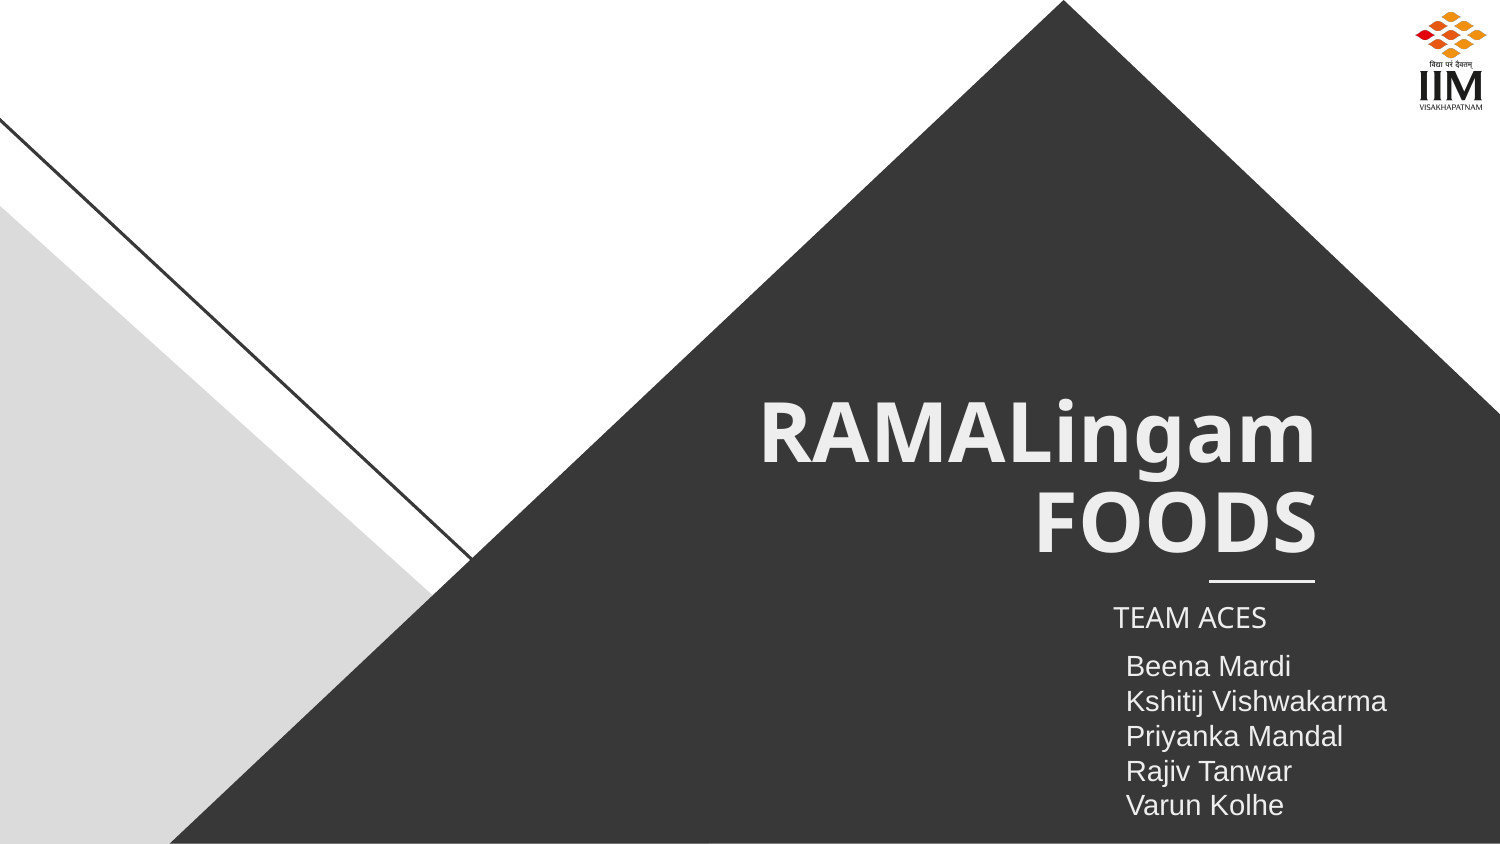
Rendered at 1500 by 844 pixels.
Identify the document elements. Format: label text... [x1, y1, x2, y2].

subtitle TEAM ACES [654, 583, 1283, 625]
picture [1415, 12, 1487, 111]
text_box Beena Mardi Kshitij Vishwakarma Priyanka Mandal Rajiv Tanwar Varun Kolhe [1111, 639, 1500, 830]
title RAMALingam FOODS [624, 356, 1334, 605]
